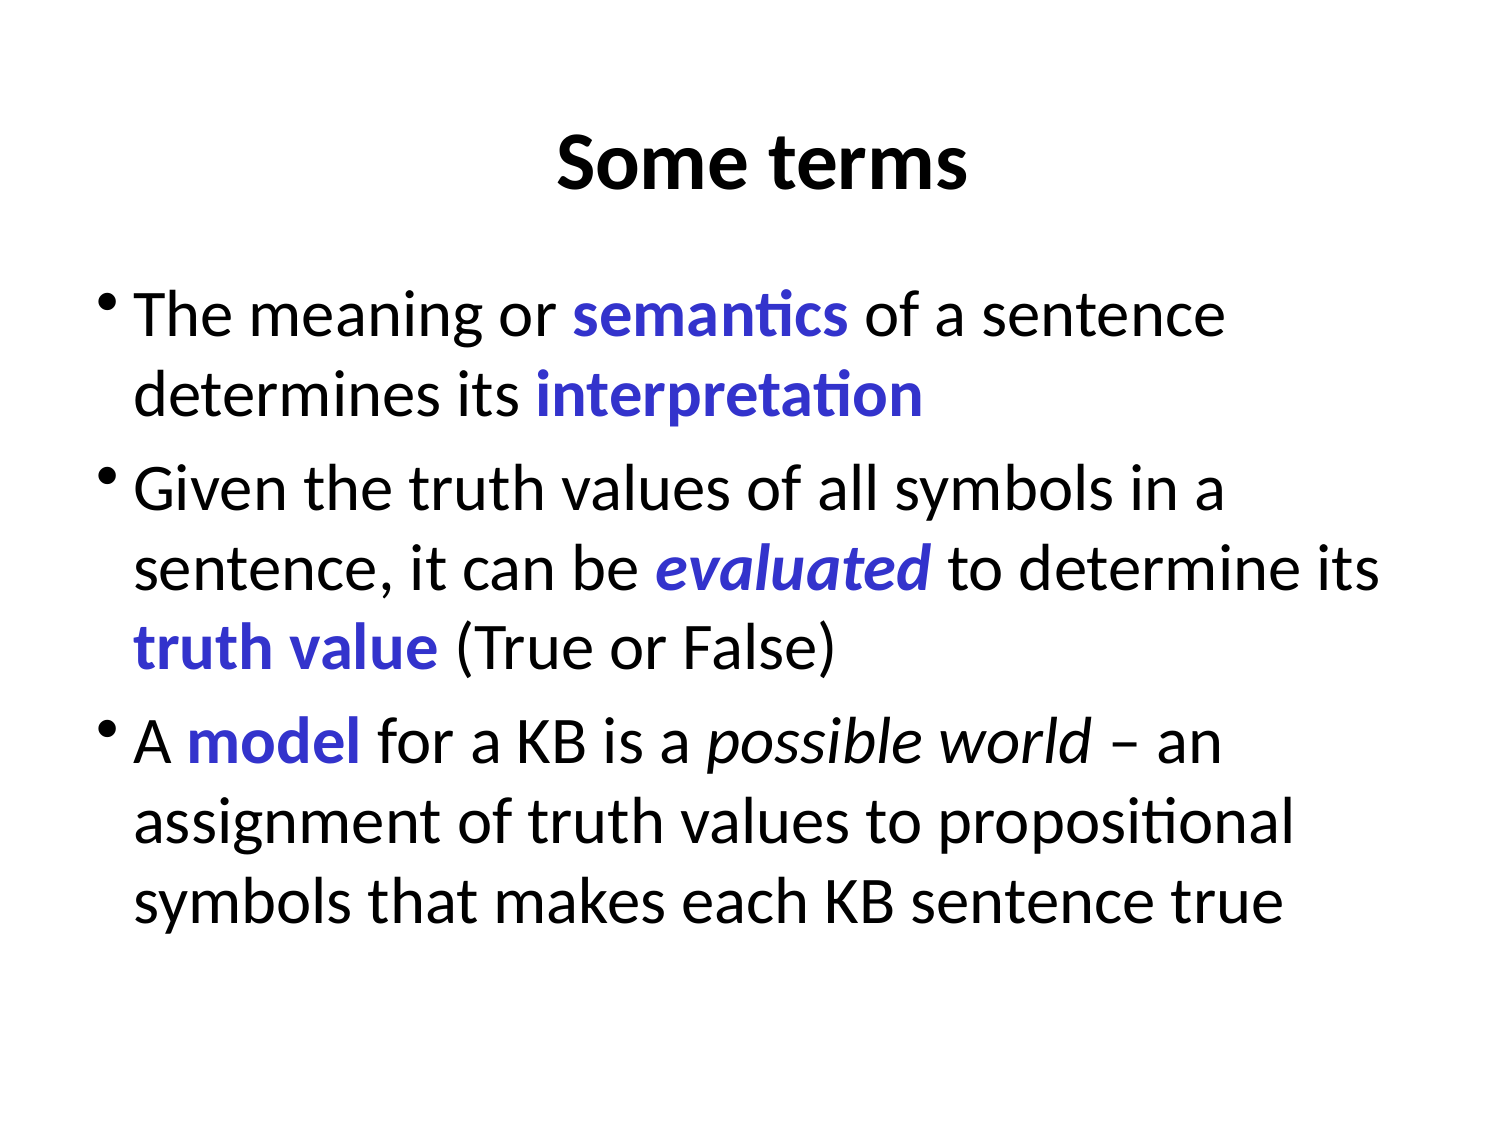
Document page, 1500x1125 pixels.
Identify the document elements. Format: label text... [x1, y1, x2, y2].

title Some terms [125, 62, 1400, 250]
list The meaning or semantics of a sentence determines its interpretation Given the truth values of all symbols in a sentence, it can be evaluated to determine its truth value (True or False) A model for a KB is a possible world – an assignment of truth values to propositional symbols that makes each KB sentence true [81, 262, 1450, 1038]
